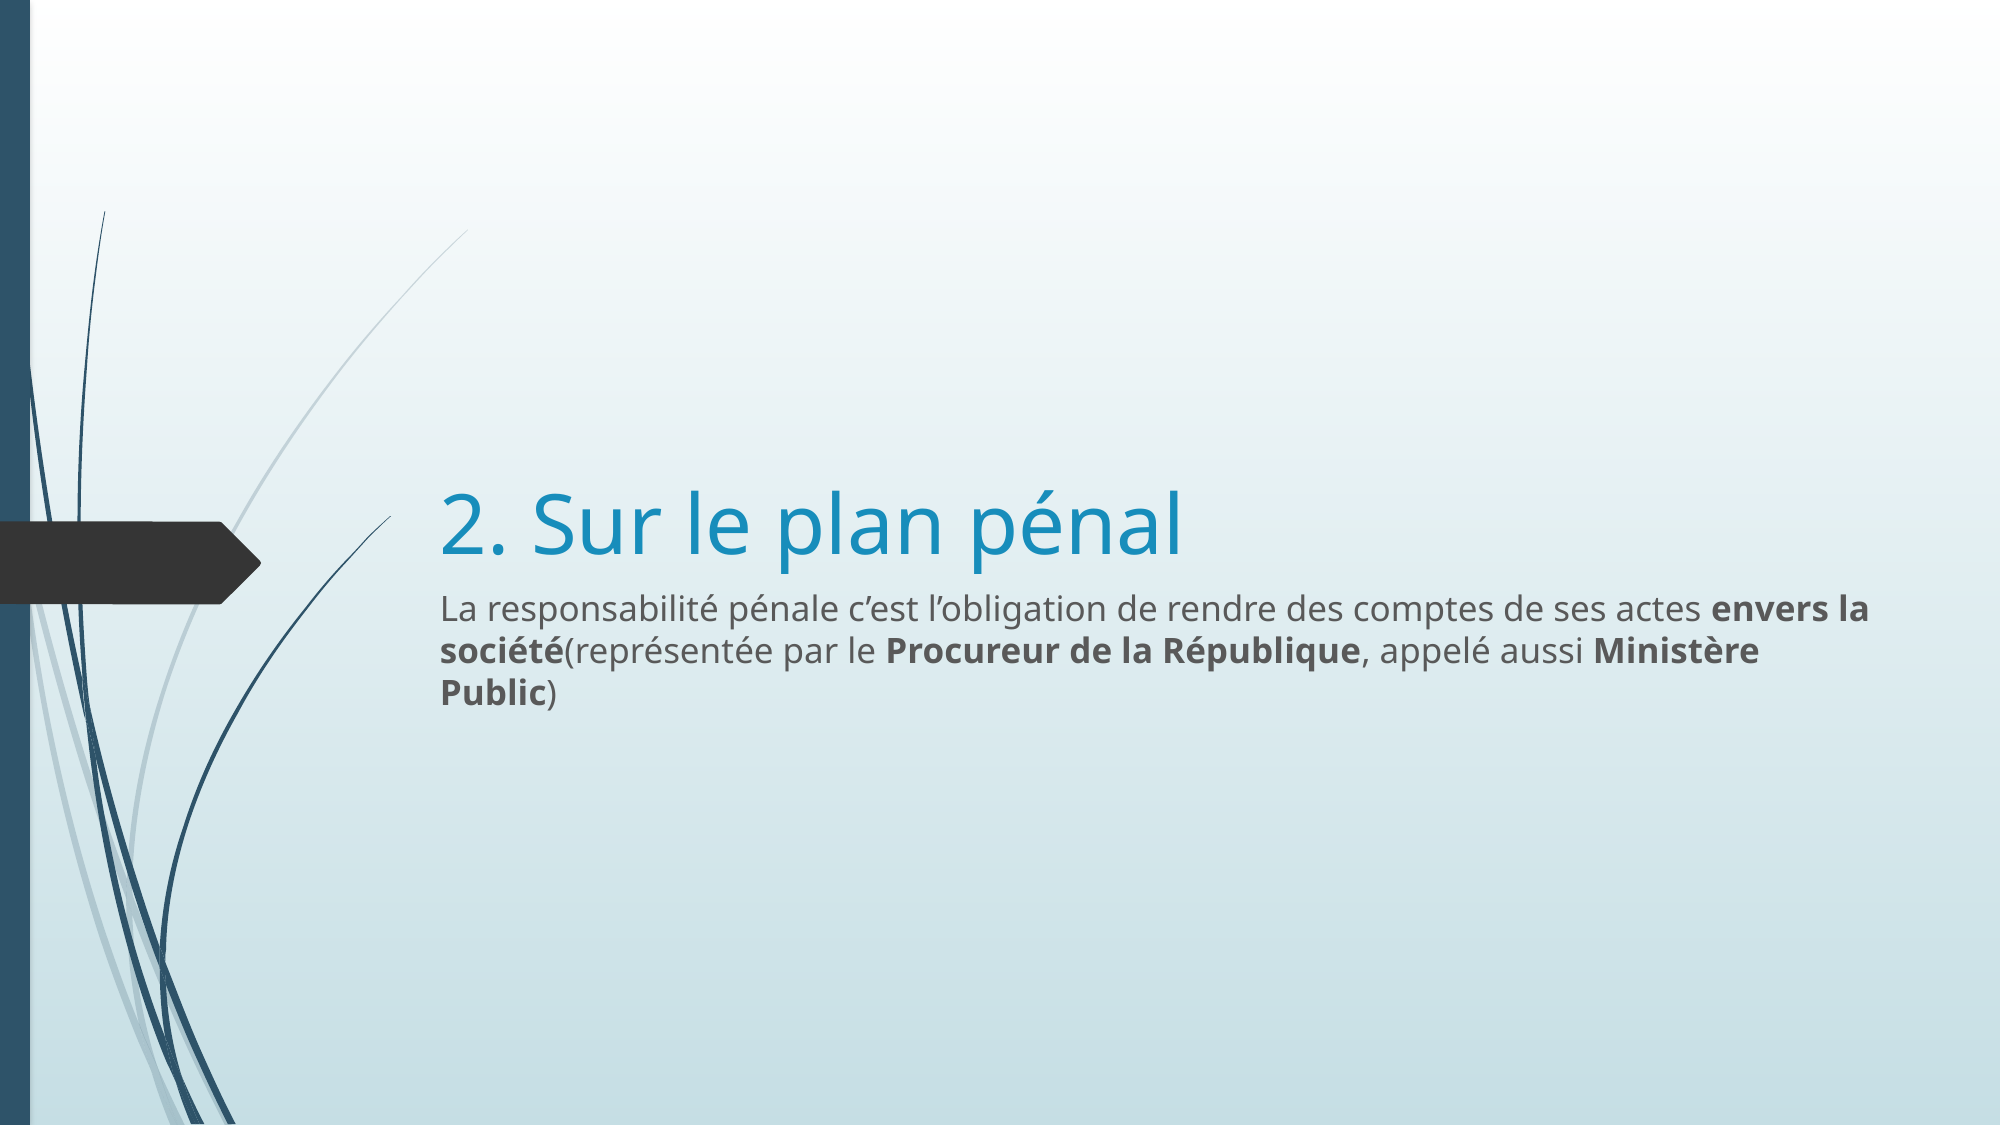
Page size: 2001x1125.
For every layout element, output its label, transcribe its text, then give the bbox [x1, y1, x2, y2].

list La responsabilité pénale c’est l’obligation de rendre des comptes de ses actes envers la société(représentée par le Procureur de la République, appelé aussi Ministère Public) [424, 579, 1888, 721]
title 2. Sur le plan pénal [424, 337, 1888, 579]
